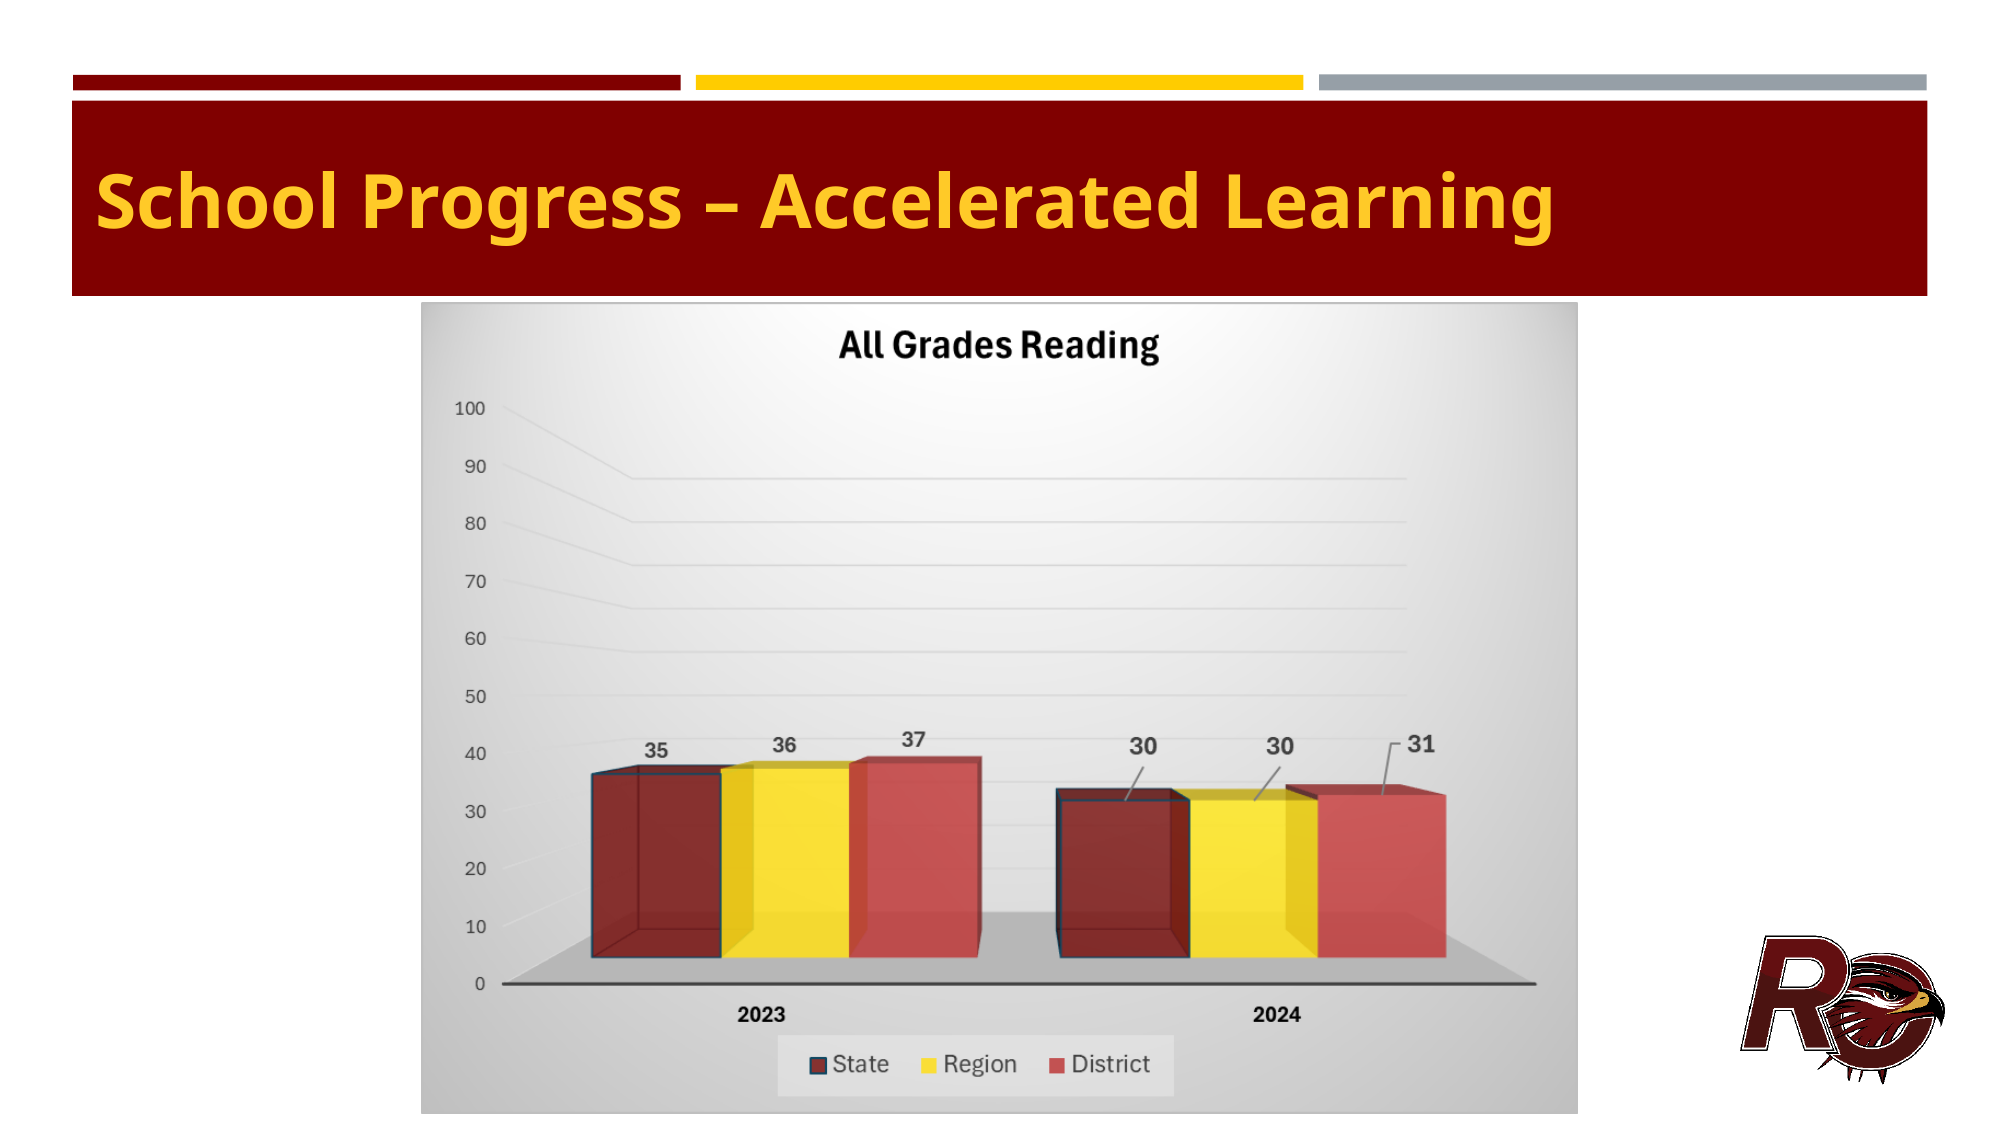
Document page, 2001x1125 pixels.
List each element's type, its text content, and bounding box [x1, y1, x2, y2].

picture [1735, 929, 1949, 1087]
title School Progress – Accelerated Learning [95, 115, 1905, 282]
picture [421, 302, 1578, 1114]
